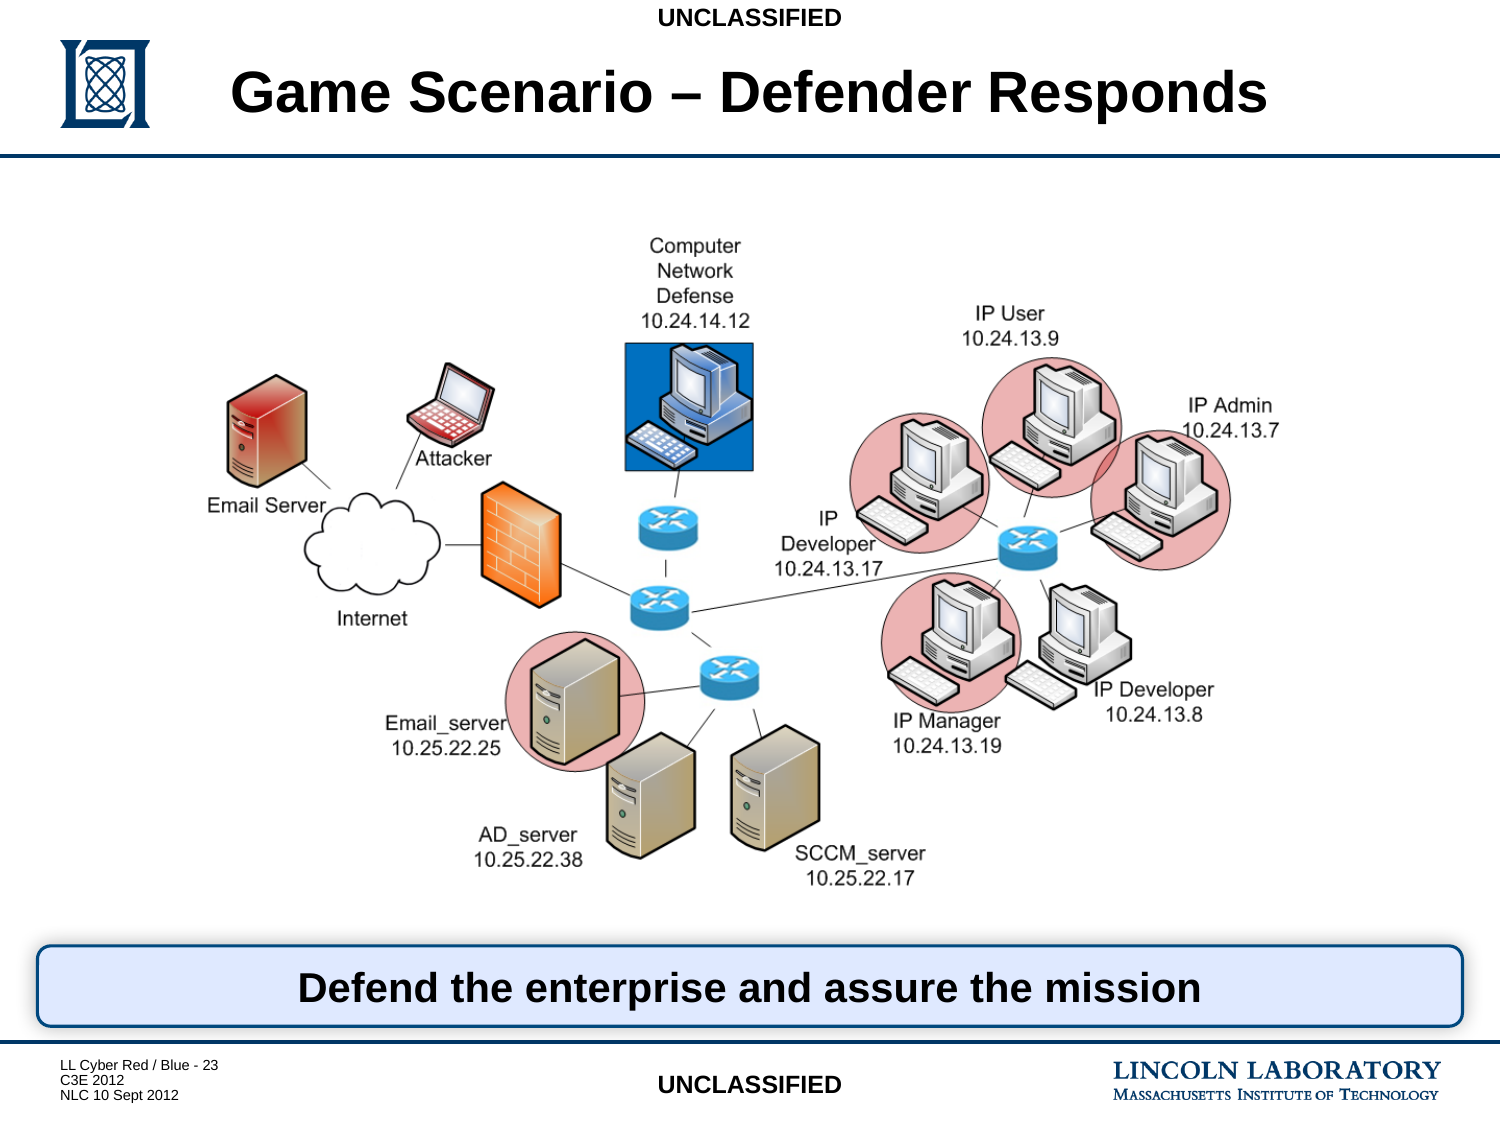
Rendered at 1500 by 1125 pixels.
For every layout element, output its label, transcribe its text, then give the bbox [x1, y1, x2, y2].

picture [197, 234, 1303, 891]
text_box Defend the enterprise and assure the mission [37, 945, 1463, 1027]
picture [60, 40, 150, 128]
picture [1111, 1061, 1441, 1100]
title Game Scenario – Defender Responds [154, 34, 1346, 152]
